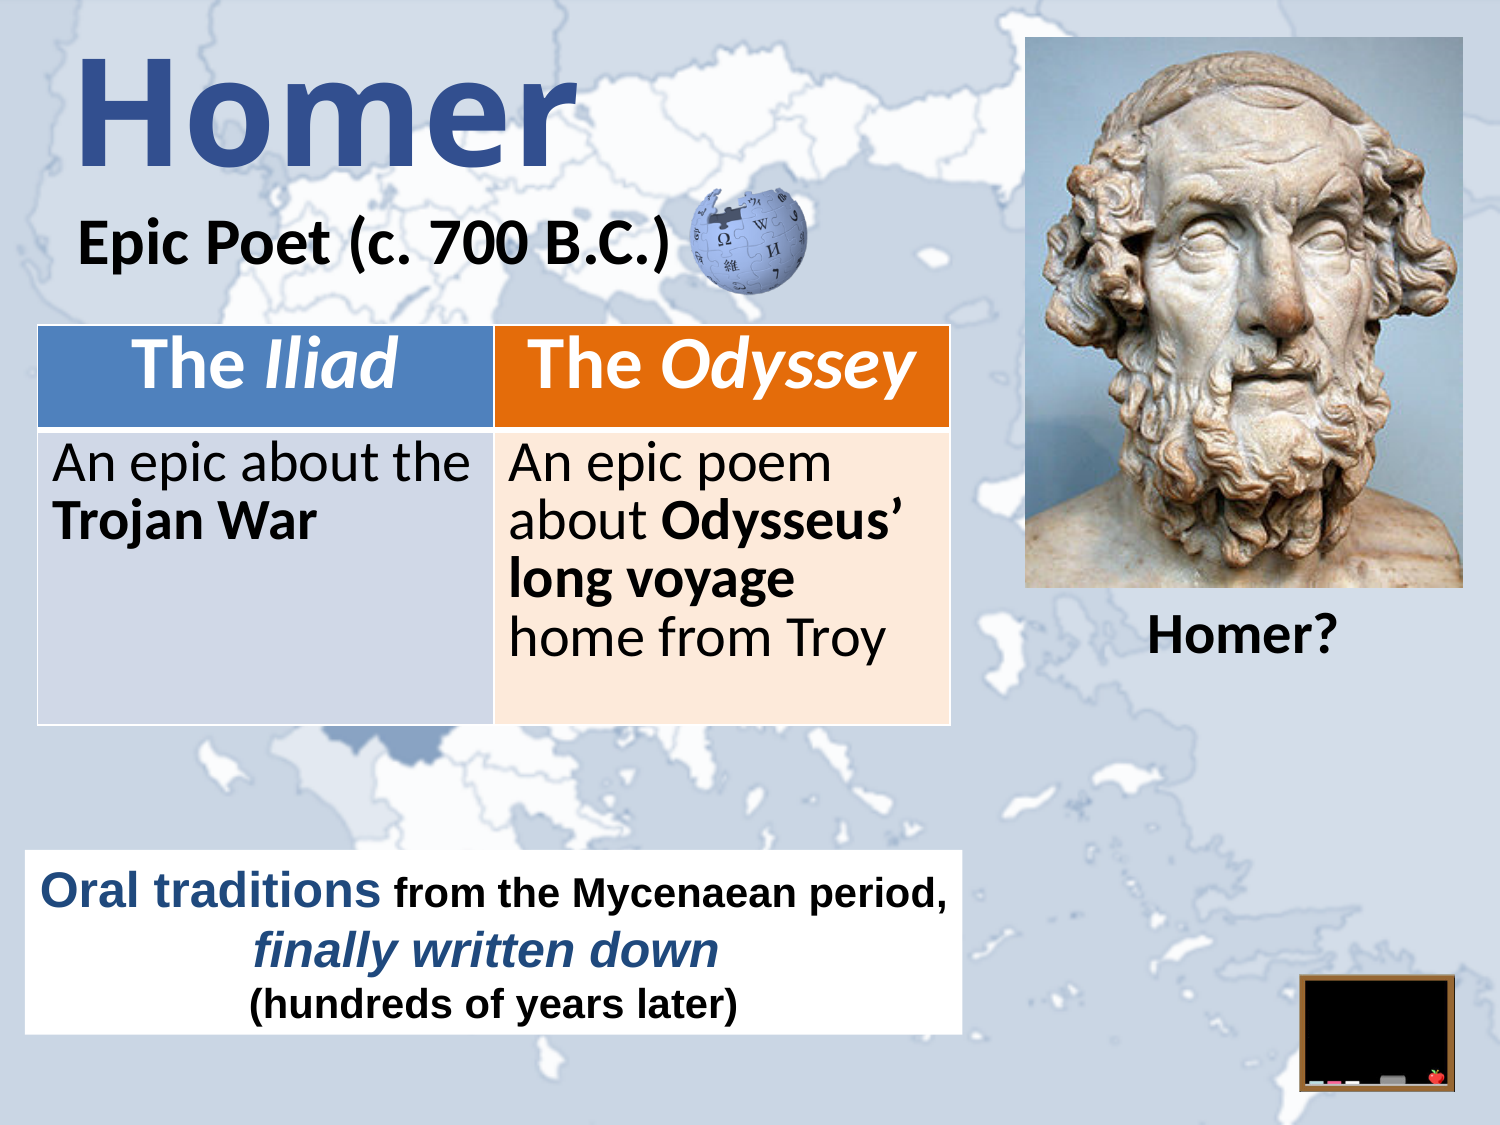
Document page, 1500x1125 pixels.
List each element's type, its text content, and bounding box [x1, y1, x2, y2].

table_cell An epic poem about Odysseus’ long voyage home from Troy [495, 433, 949, 724]
picture [0, 0, 1500, 1125]
text_box Homer? [1024, 595, 1463, 673]
table_header The Iliad [38, 326, 493, 427]
table_cell An epic about the Trojan War [38, 433, 493, 724]
list Epic Poet (c. 700 B.C.) [62, 174, 686, 300]
table_header The Odyssey [495, 326, 949, 427]
title Homer [54, 12, 825, 200]
text_box Oral traditions from the Mycenaean period, finally written down (hundreds of years later) [24, 849, 963, 1035]
